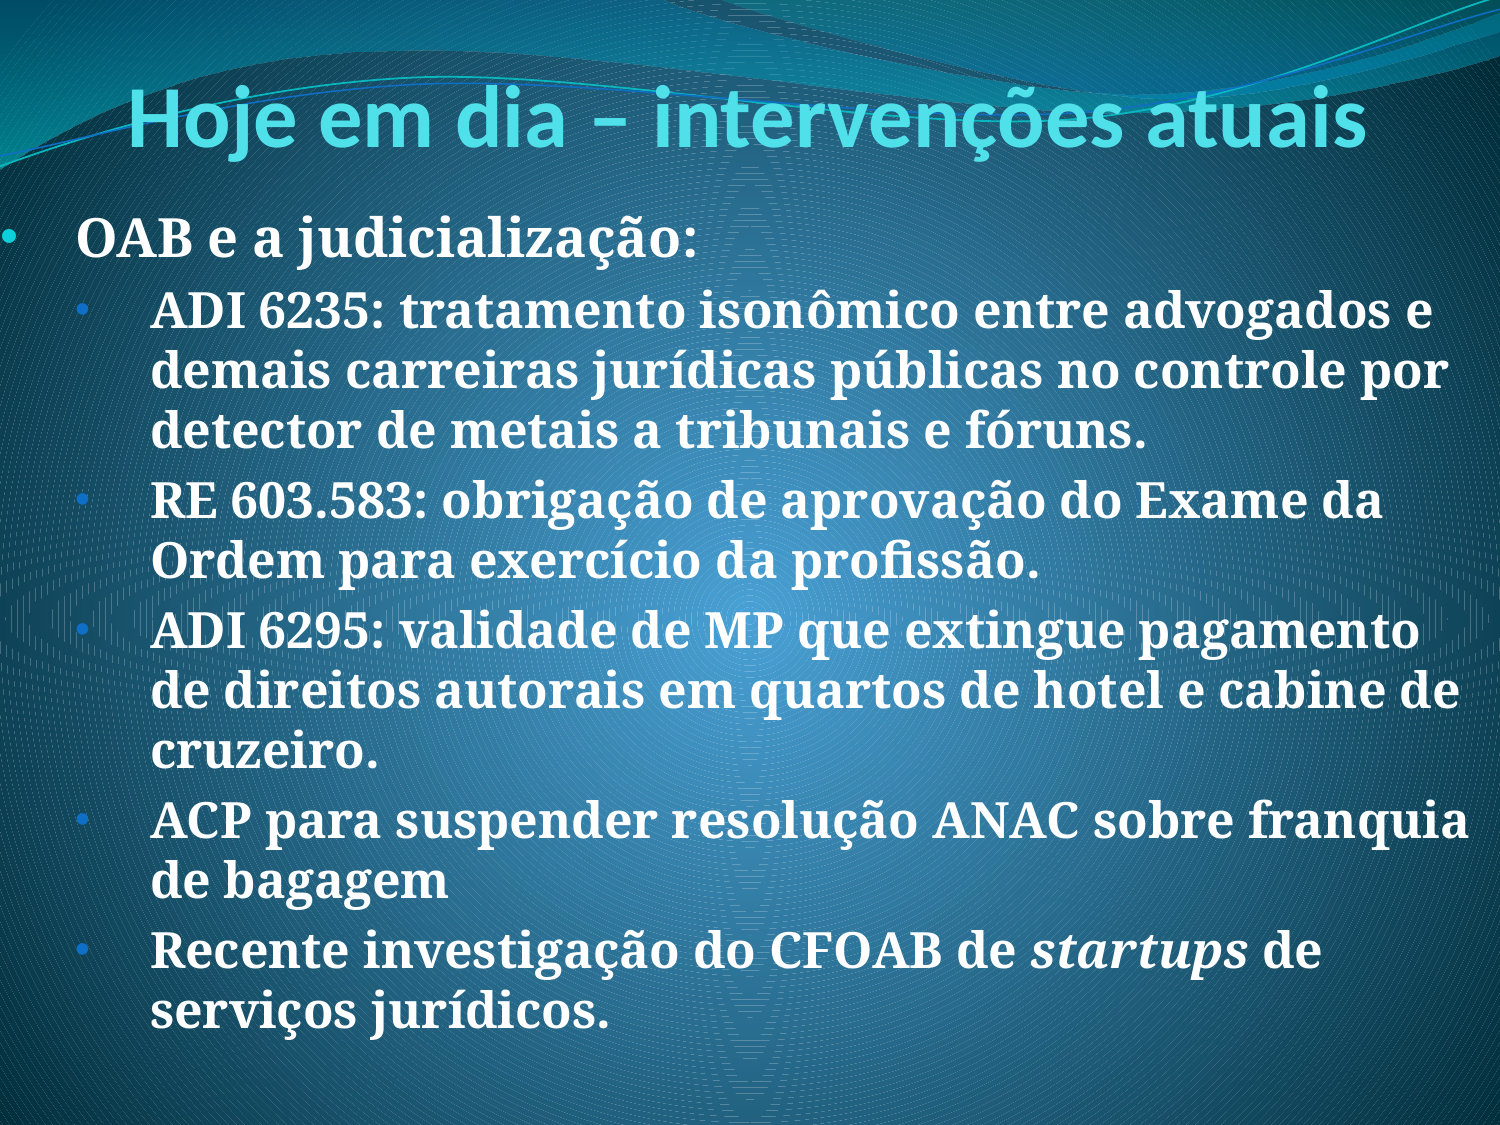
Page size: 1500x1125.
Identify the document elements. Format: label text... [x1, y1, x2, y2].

title Hoje em dia – intervenções atuais [0, 0, 1500, 166]
subtitle OAB e a judicialização: ADI 6235: tratamento isonômico entre advogados e demais carreiras jurídicas públicas no controle por detector de metais a tribunais e fóruns. RE 603.583: obrigação de aprovação do Exame da Ordem para exercício da profissão. ADI 6295: validade de MP que extingue pagamento de direitos autorais em quartos de hotel e cabine de cruzeiro. ACP para suspender resolução ANAC sobre franquia de bagagem Recente investigação do CFOAB de startups de serviços jurídicos. [0, 196, 1500, 1125]
